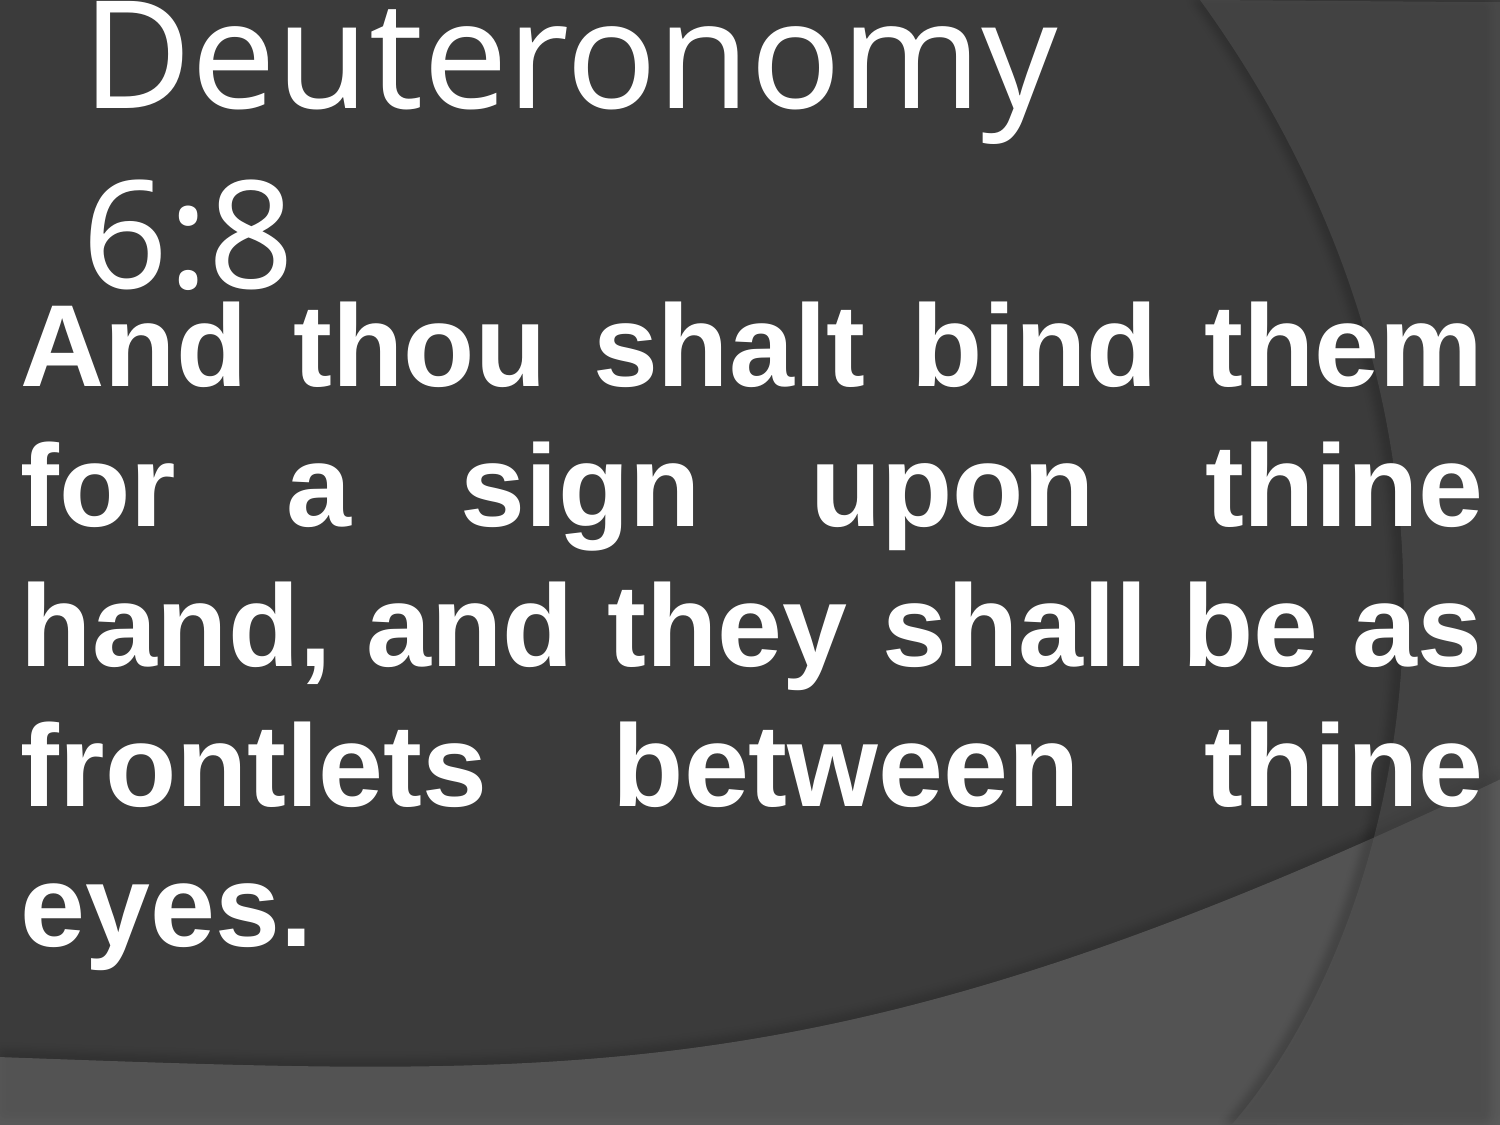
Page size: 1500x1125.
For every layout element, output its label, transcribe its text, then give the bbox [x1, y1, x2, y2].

title Deuteronomy 6:8 [75, 45, 1300, 233]
list And thou shalt bind them for a sign upon thine hand, and they shall be as frontlets between thine eyes. [0, 262, 1500, 1125]
